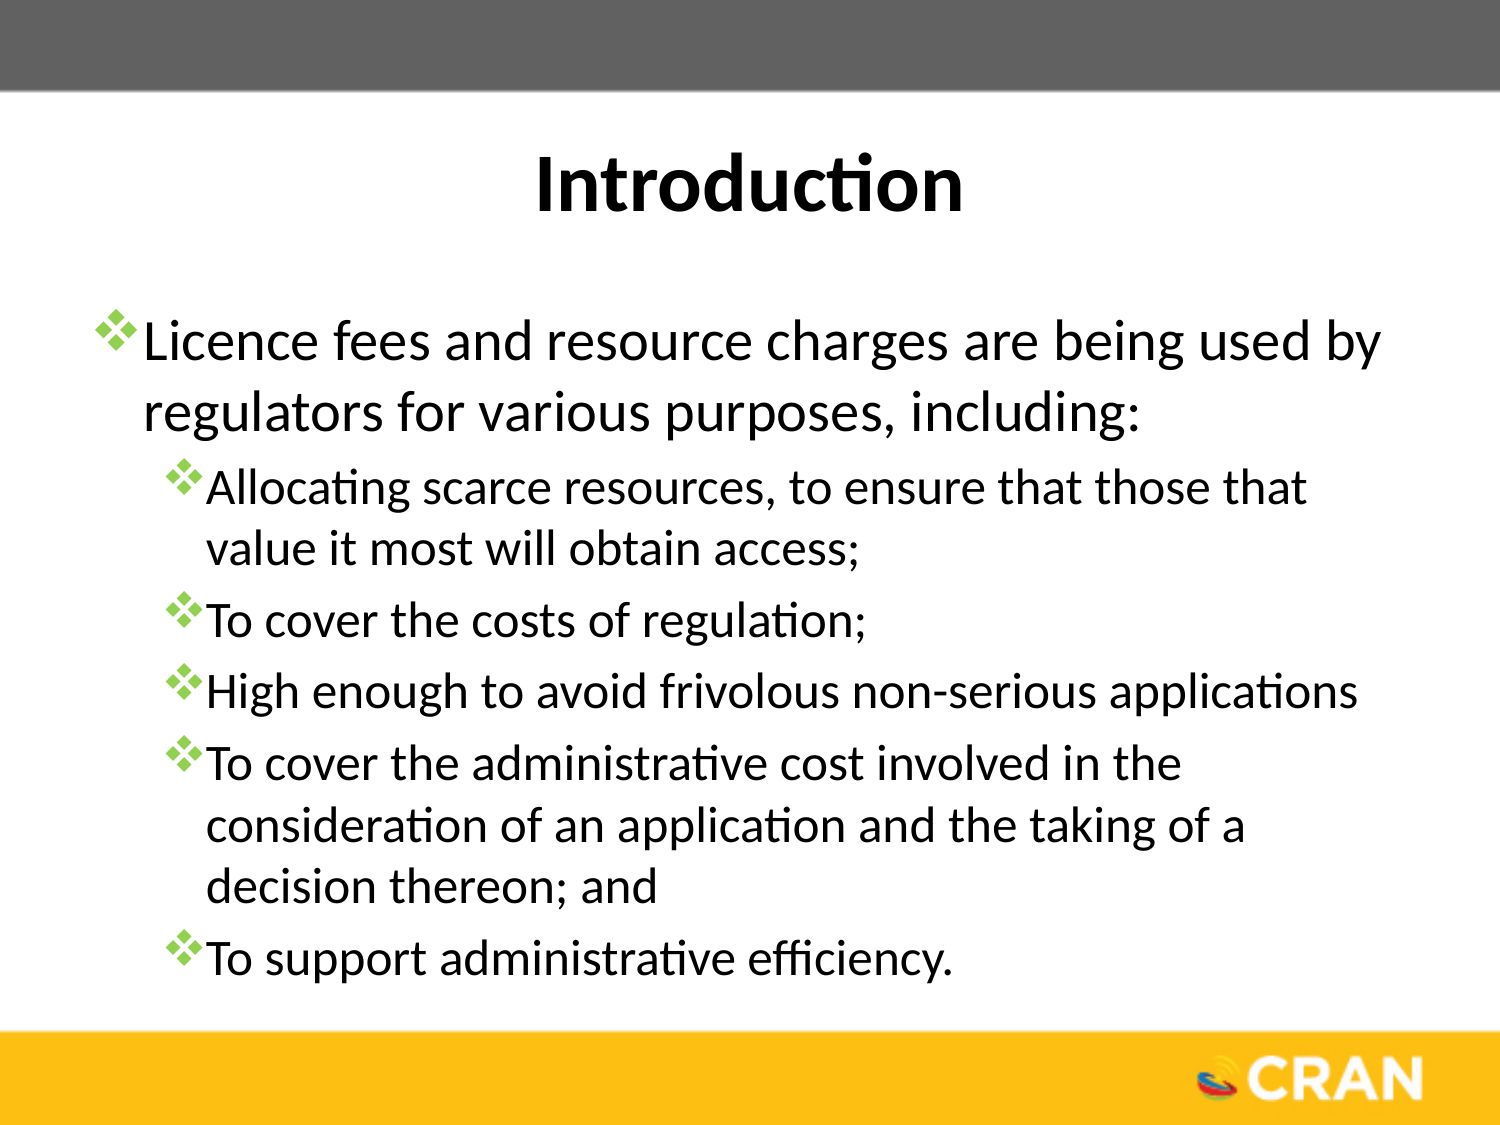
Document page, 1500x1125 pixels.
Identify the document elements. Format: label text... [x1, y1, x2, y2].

picture [0, 0, 1500, 1125]
list Licence fees and resource charges are being used by regulators for various purposes, including: Allocating scarce resources, to ensure that those that value it most will obtain access; To cover the costs of regulation; High enough to avoid frivolous non-serious applications To cover the administrative cost involved in the consideration of an application and the taking of a decision thereon; and To support administrative efficiency. [75, 294, 1425, 1005]
title Introduction [75, 94, 1425, 263]
